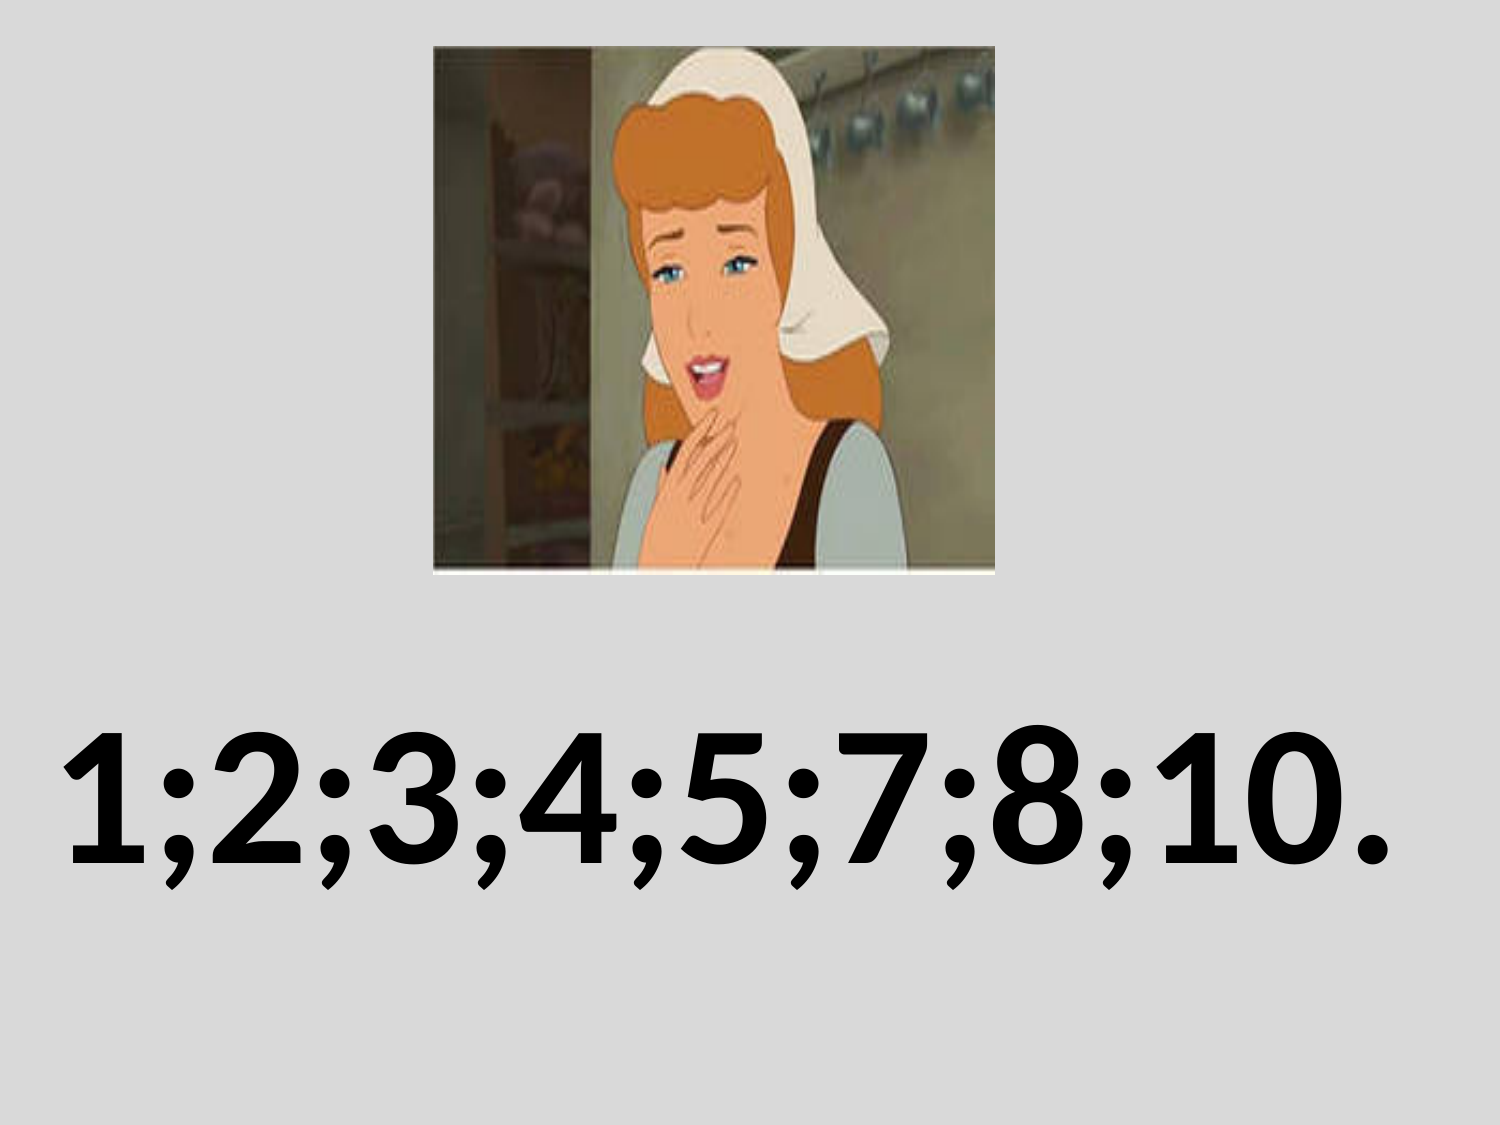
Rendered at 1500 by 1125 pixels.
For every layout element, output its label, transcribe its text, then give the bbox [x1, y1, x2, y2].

text_box 1;2;3;4;5;7;8;10. [35, 656, 1500, 911]
picture [433, 46, 996, 575]
